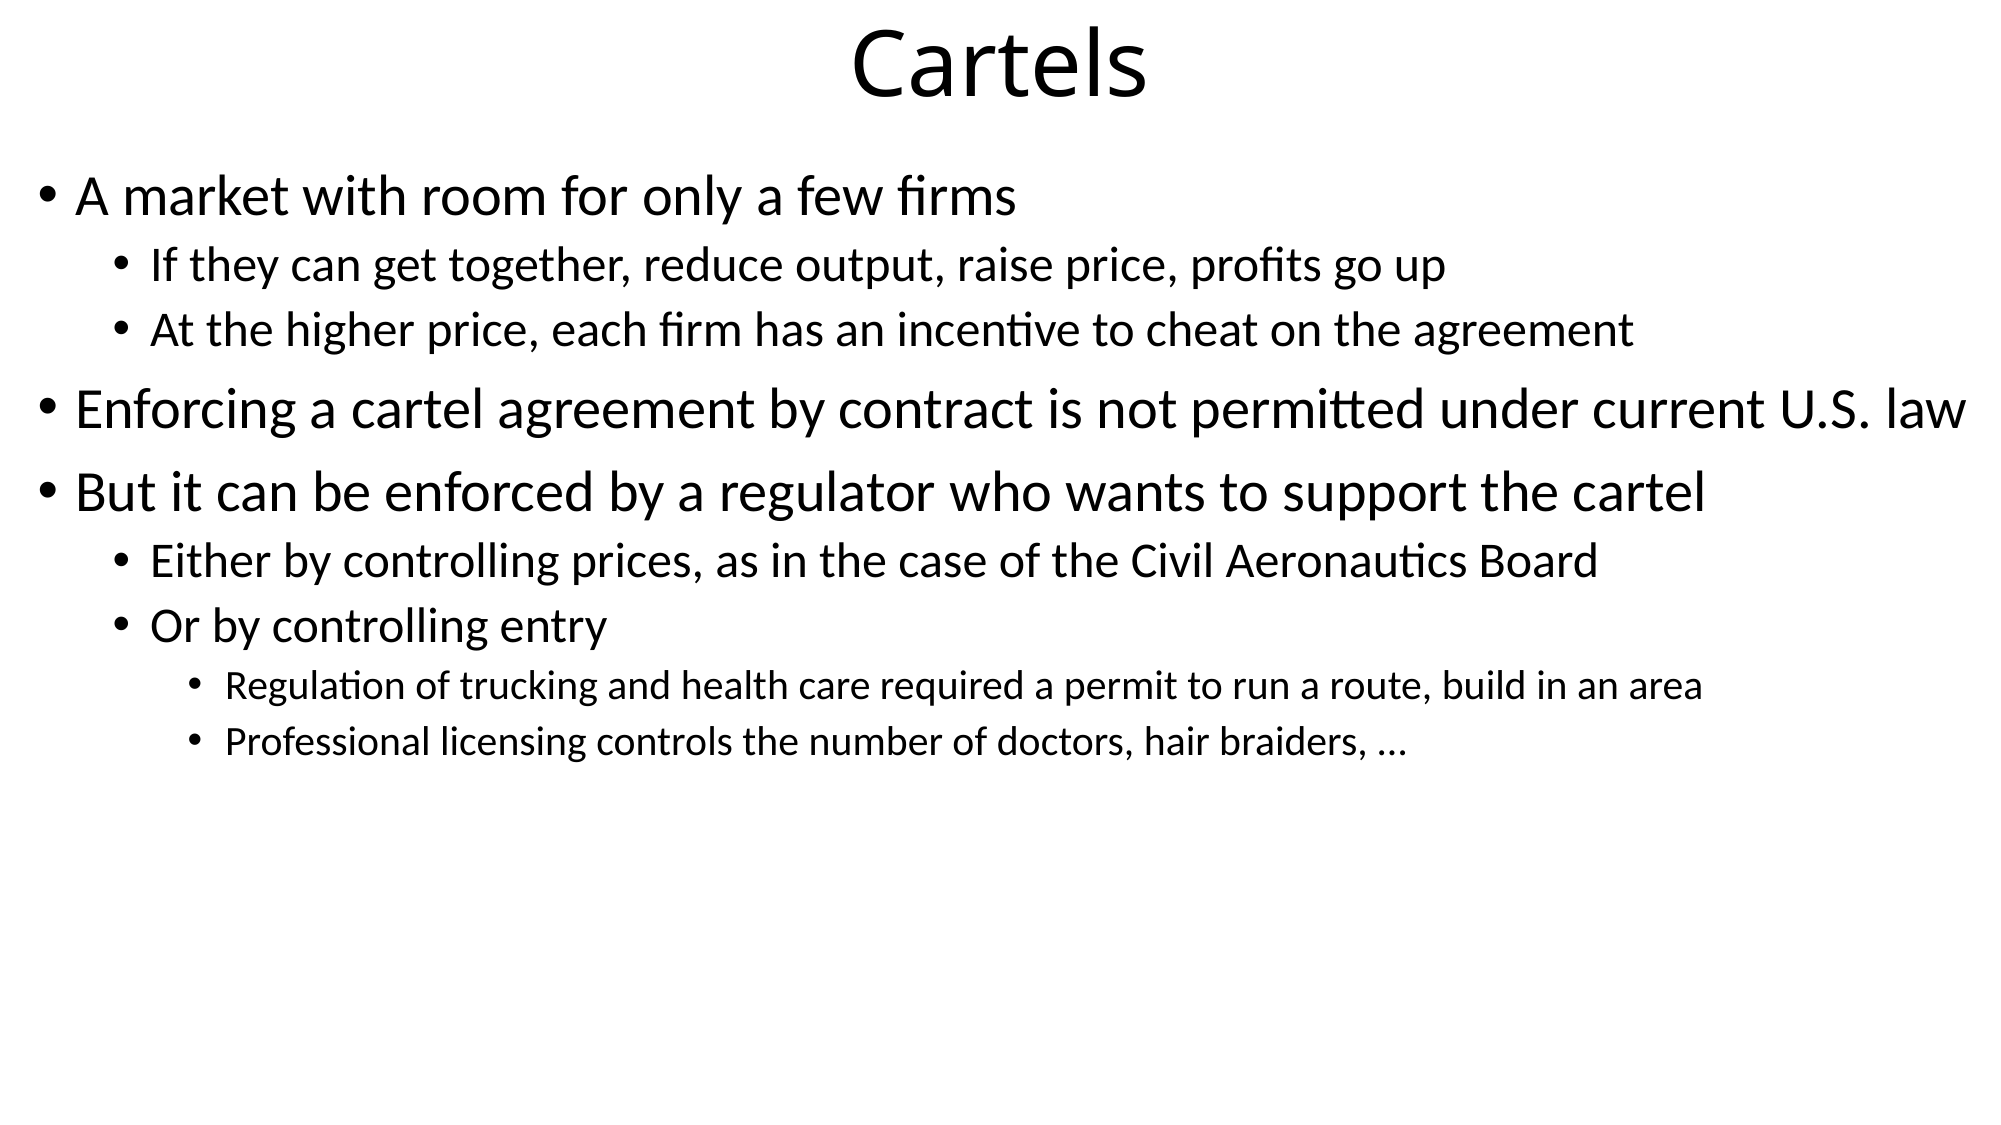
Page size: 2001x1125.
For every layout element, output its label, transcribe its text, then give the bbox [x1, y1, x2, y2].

list A market with room for only a few firms If they can get together, reduce output, raise price, profits go up At the higher price, each firm has an incentive to cheat on the agreement Enforcing a cartel agreement by contract is not permitted under current U.S. law But it can be enforced by a regulator who wants to support the cartel Either by controlling prices, as in the case of the Civil Aeronautics Board Or by controlling entry Regulation of trucking and health care required a permit to run a route, build in an area Professional licensing controls the number of doctors, hair braiders, … [22, 157, 2000, 1125]
title Cartels [137, 0, 1863, 134]
